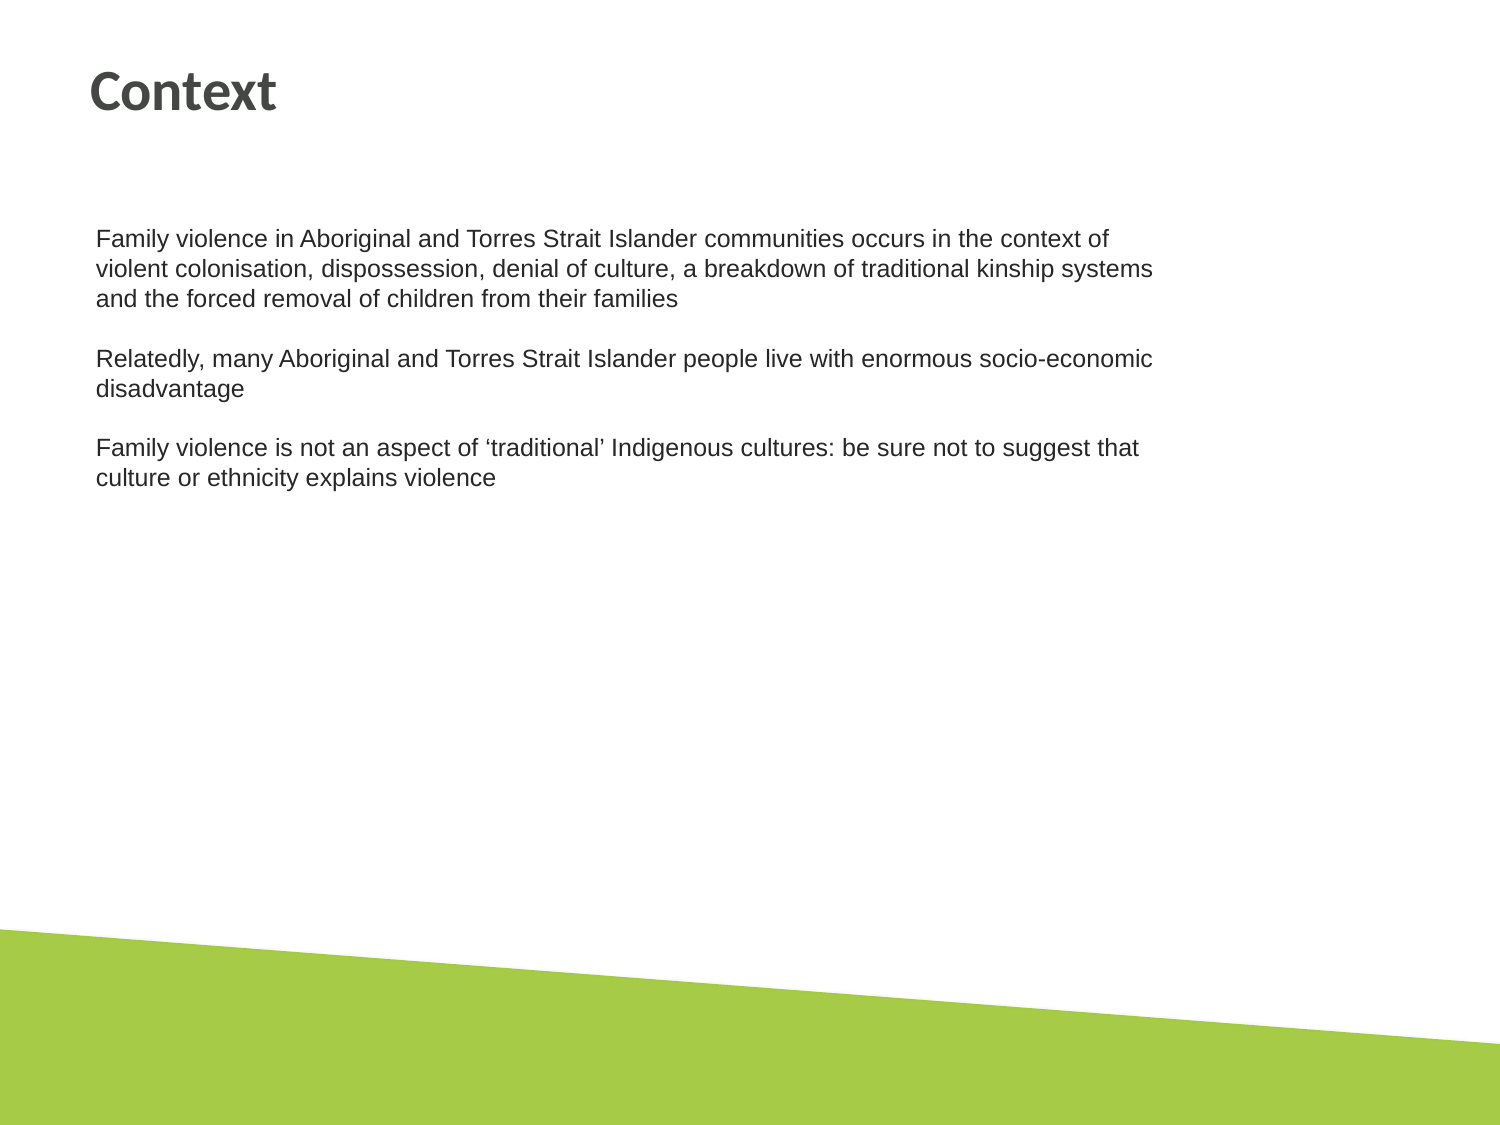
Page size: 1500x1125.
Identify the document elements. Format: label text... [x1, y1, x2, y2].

title Context [75, 45, 1425, 175]
list Family violence in Aboriginal and Torres Strait Islander communities occurs in the context of violent colonisation, dispossession, denial of culture, a breakdown of traditional kinship systems and the forced removal of children from their families Relatedly, many Aboriginal and Torres Strait Islander people live with enormous socio-economic disadvantage Family violence is not an aspect of ‘traditional’ Indigenous cultures: be sure not to suggest that culture or ethnicity explains violence [75, 214, 1185, 917]
